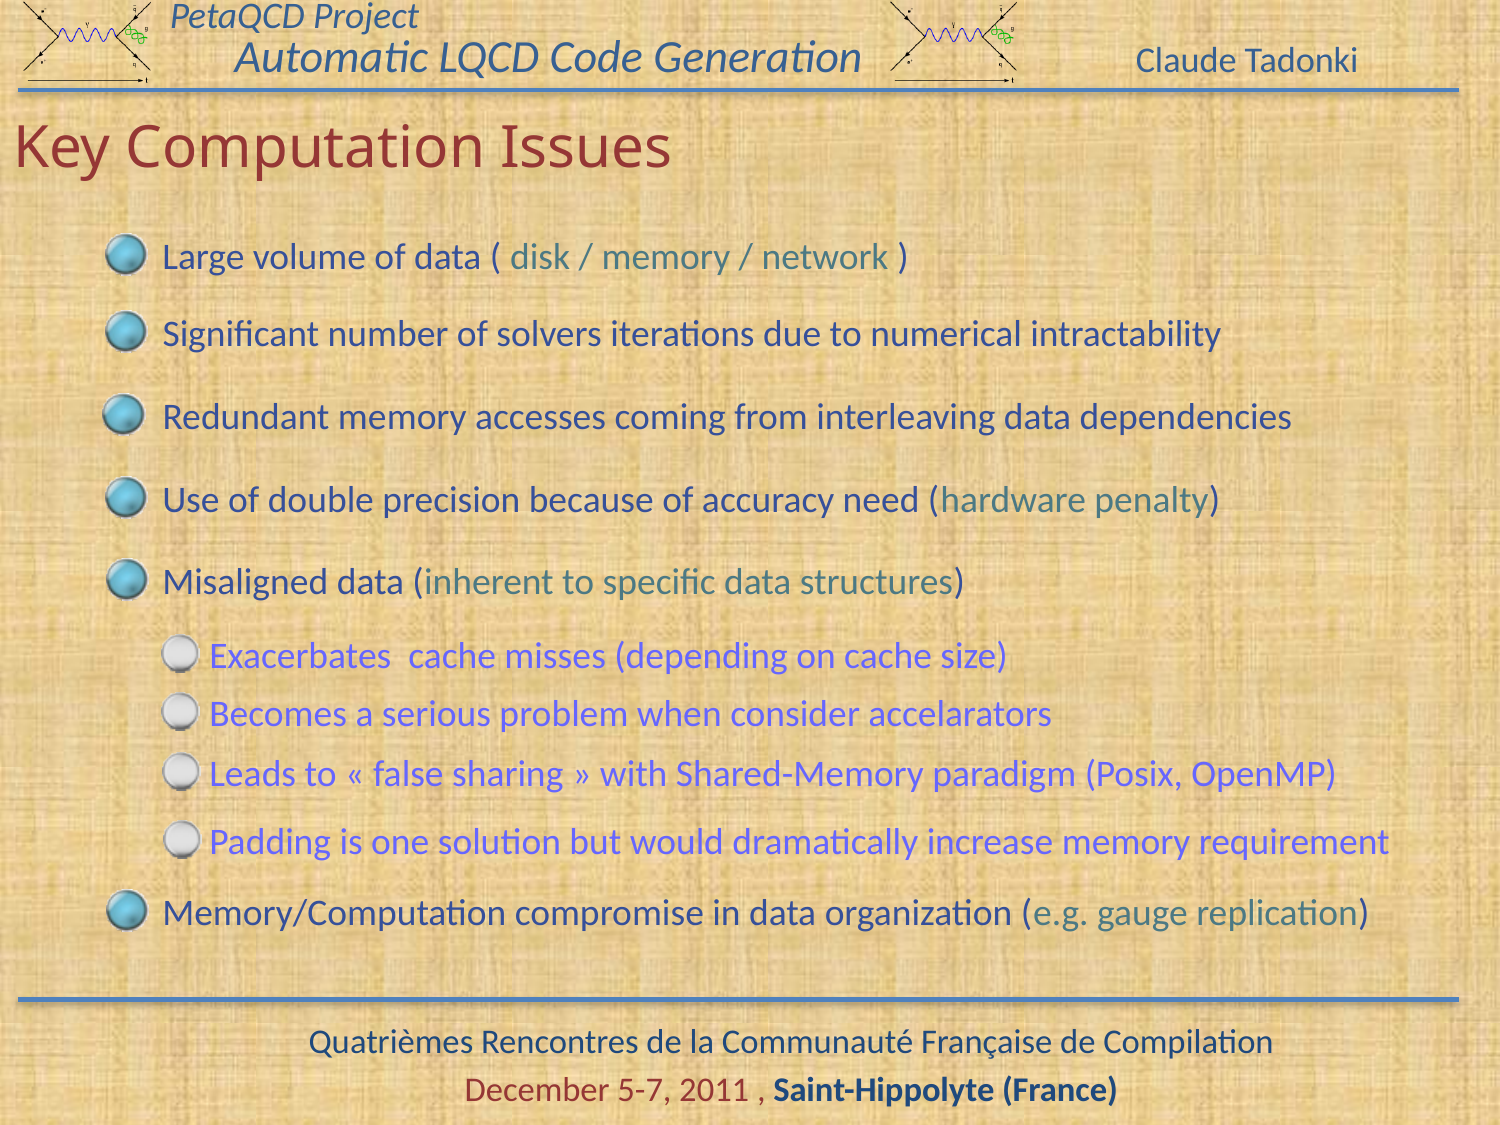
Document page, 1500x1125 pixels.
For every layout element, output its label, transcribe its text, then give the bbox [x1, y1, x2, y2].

text_box Key Computation Issues [0, 101, 688, 187]
text_box Leads to « false sharing » with Shared-Memory paradigm (Posix, OpenMP) [194, 741, 1500, 802]
text_box Memory/Computation compromise in data organization (e.g. gauge replication) [147, 880, 1500, 941]
text_box Padding is one solution but would dramatically increase memory requirement [194, 809, 1500, 870]
subtitle Quatrièmes Rencontres de la Communauté Française de Compilation December 5-7, 2011 , Saint-Hippolyte (France) [112, 1011, 1471, 1118]
text_box Redundant memory accesses coming from interleaving data dependencies [147, 384, 1471, 445]
text_box Significant number of solvers iterations due to numerical intractability [147, 301, 1388, 362]
title Automatic LQCD Code Generation Claude Tadonki [161, 19, 878, 86]
text_box Use of double precision because of accuracy need (hardware penalty) [147, 467, 1400, 527]
text_box Large volume of data ( disk / memory / network ) [147, 224, 999, 285]
picture [0, 0, 1500, 1125]
text_box Misaligned data (inherent to specific data structures) [147, 549, 1400, 610]
text_box PetaQCD Project [160, 0, 451, 44]
text_box Becomes a serious problem when consider accelarators [194, 681, 1447, 741]
title Automatic LQCD Code Generation Claude Tadonki [1025, 19, 1459, 87]
text_box Exacerbates cache misses (depending on cache size) [194, 623, 1447, 681]
